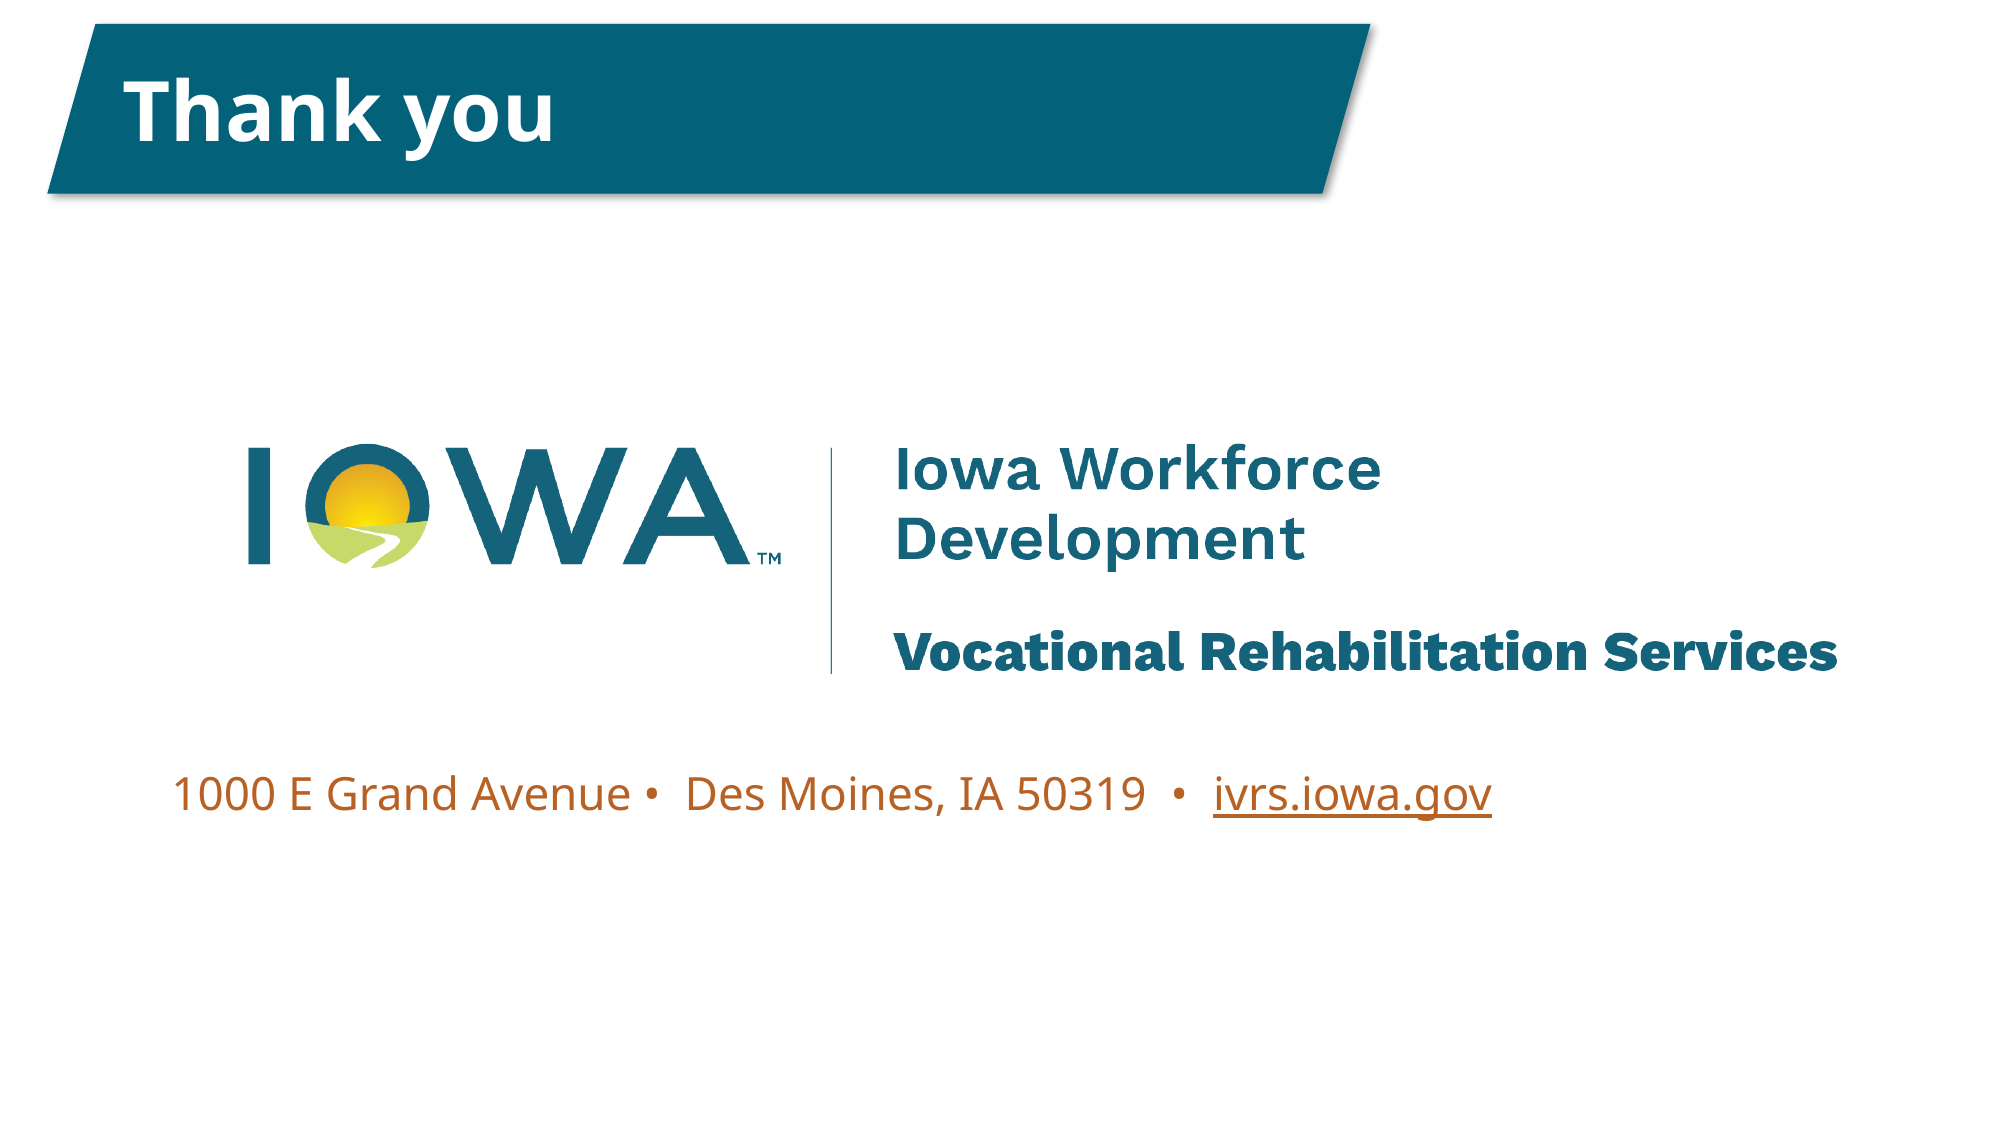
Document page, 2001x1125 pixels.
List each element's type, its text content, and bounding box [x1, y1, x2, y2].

picture [248, 436, 1838, 689]
text_box 1000 E Grand Avenue • Des Moines, IA 50319 • ivrs.iowa.gov [156, 757, 1838, 835]
text_box [47, 23, 1371, 194]
text_box Thank you [107, 50, 604, 166]
